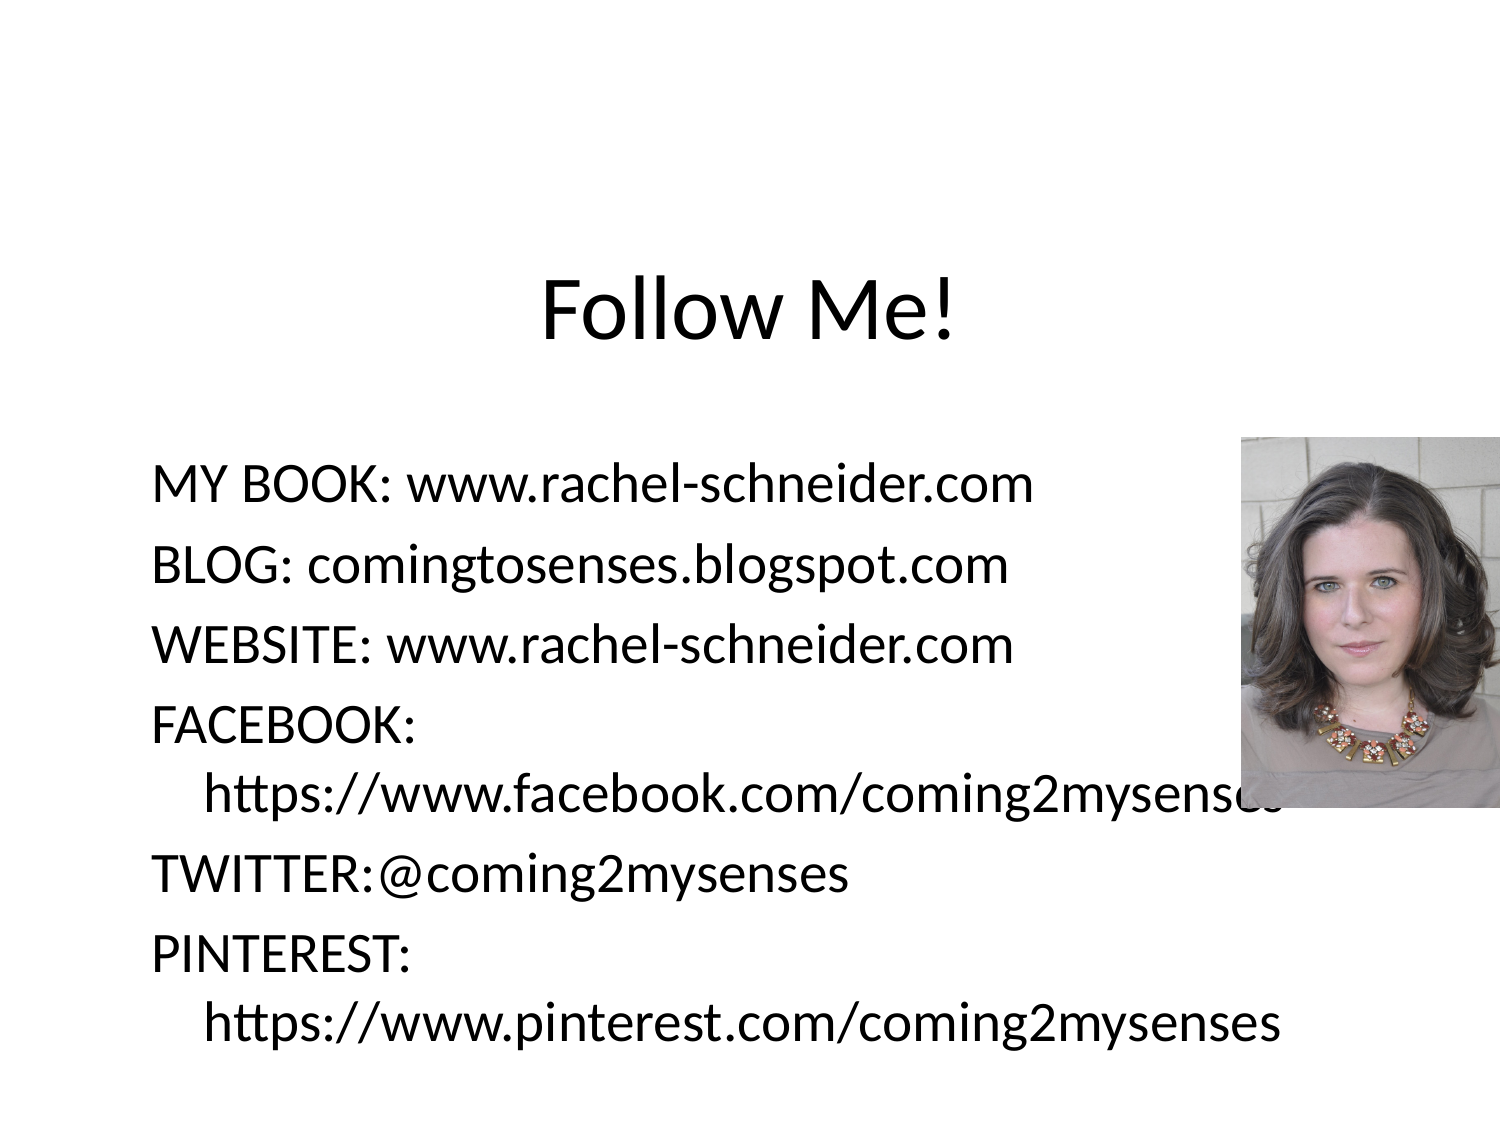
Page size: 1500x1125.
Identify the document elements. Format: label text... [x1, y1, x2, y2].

list MY BOOK: www.rachel-schneider.com BLOG: comingtosenses.blogspot.com WEBSITE: www.rachel-schneider.com FACEBOOK: https://www.facebook.com/coming2mysenses TWITTER:@coming2mysenses PINTEREST: https://www.pinterest.com/coming2mysenses [136, 437, 1331, 1071]
picture [1241, 437, 1500, 808]
title Follow Me! [75, 235, 1425, 370]
